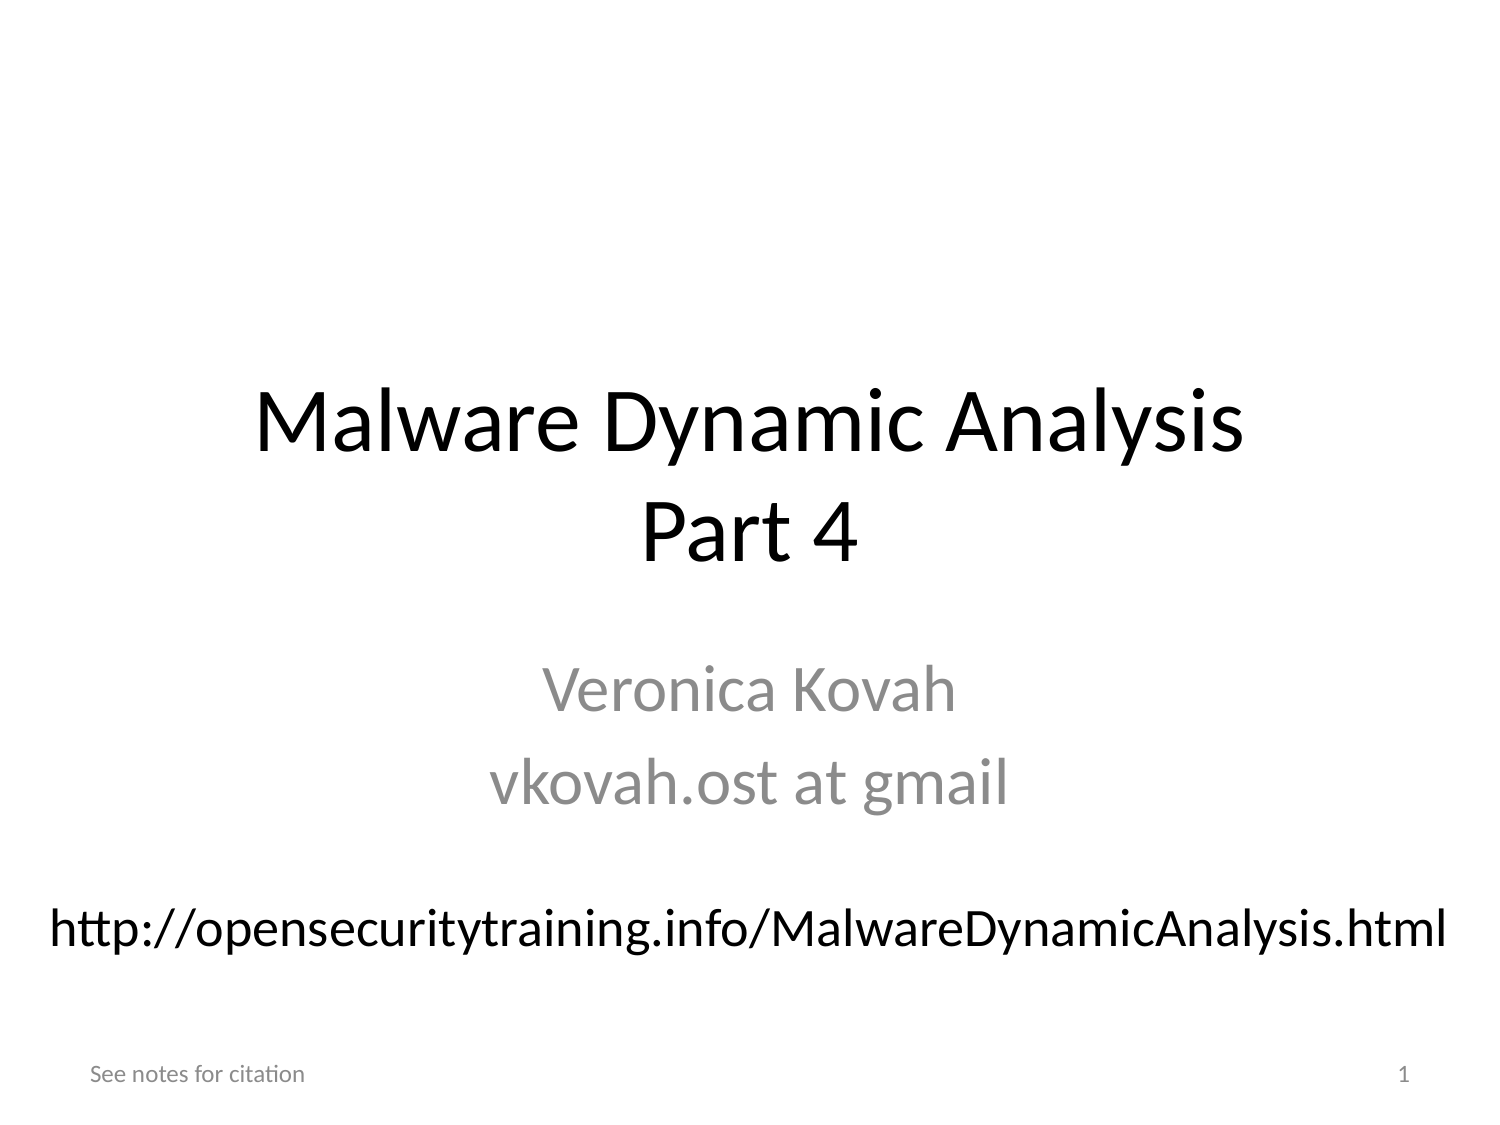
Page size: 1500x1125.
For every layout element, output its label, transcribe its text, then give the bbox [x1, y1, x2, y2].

slide_number 1 [1074, 1042, 1425, 1103]
text_box http://opensecuritytraining.info/MalwareDynamicAnalysis.html [0, 884, 1500, 965]
slide_number See notes for citation [75, 1042, 425, 1103]
title Malware Dynamic Analysis Part 4 [112, 349, 1388, 591]
subtitle Veronica Kovah vkovah.ost at gmail [225, 637, 1275, 884]
